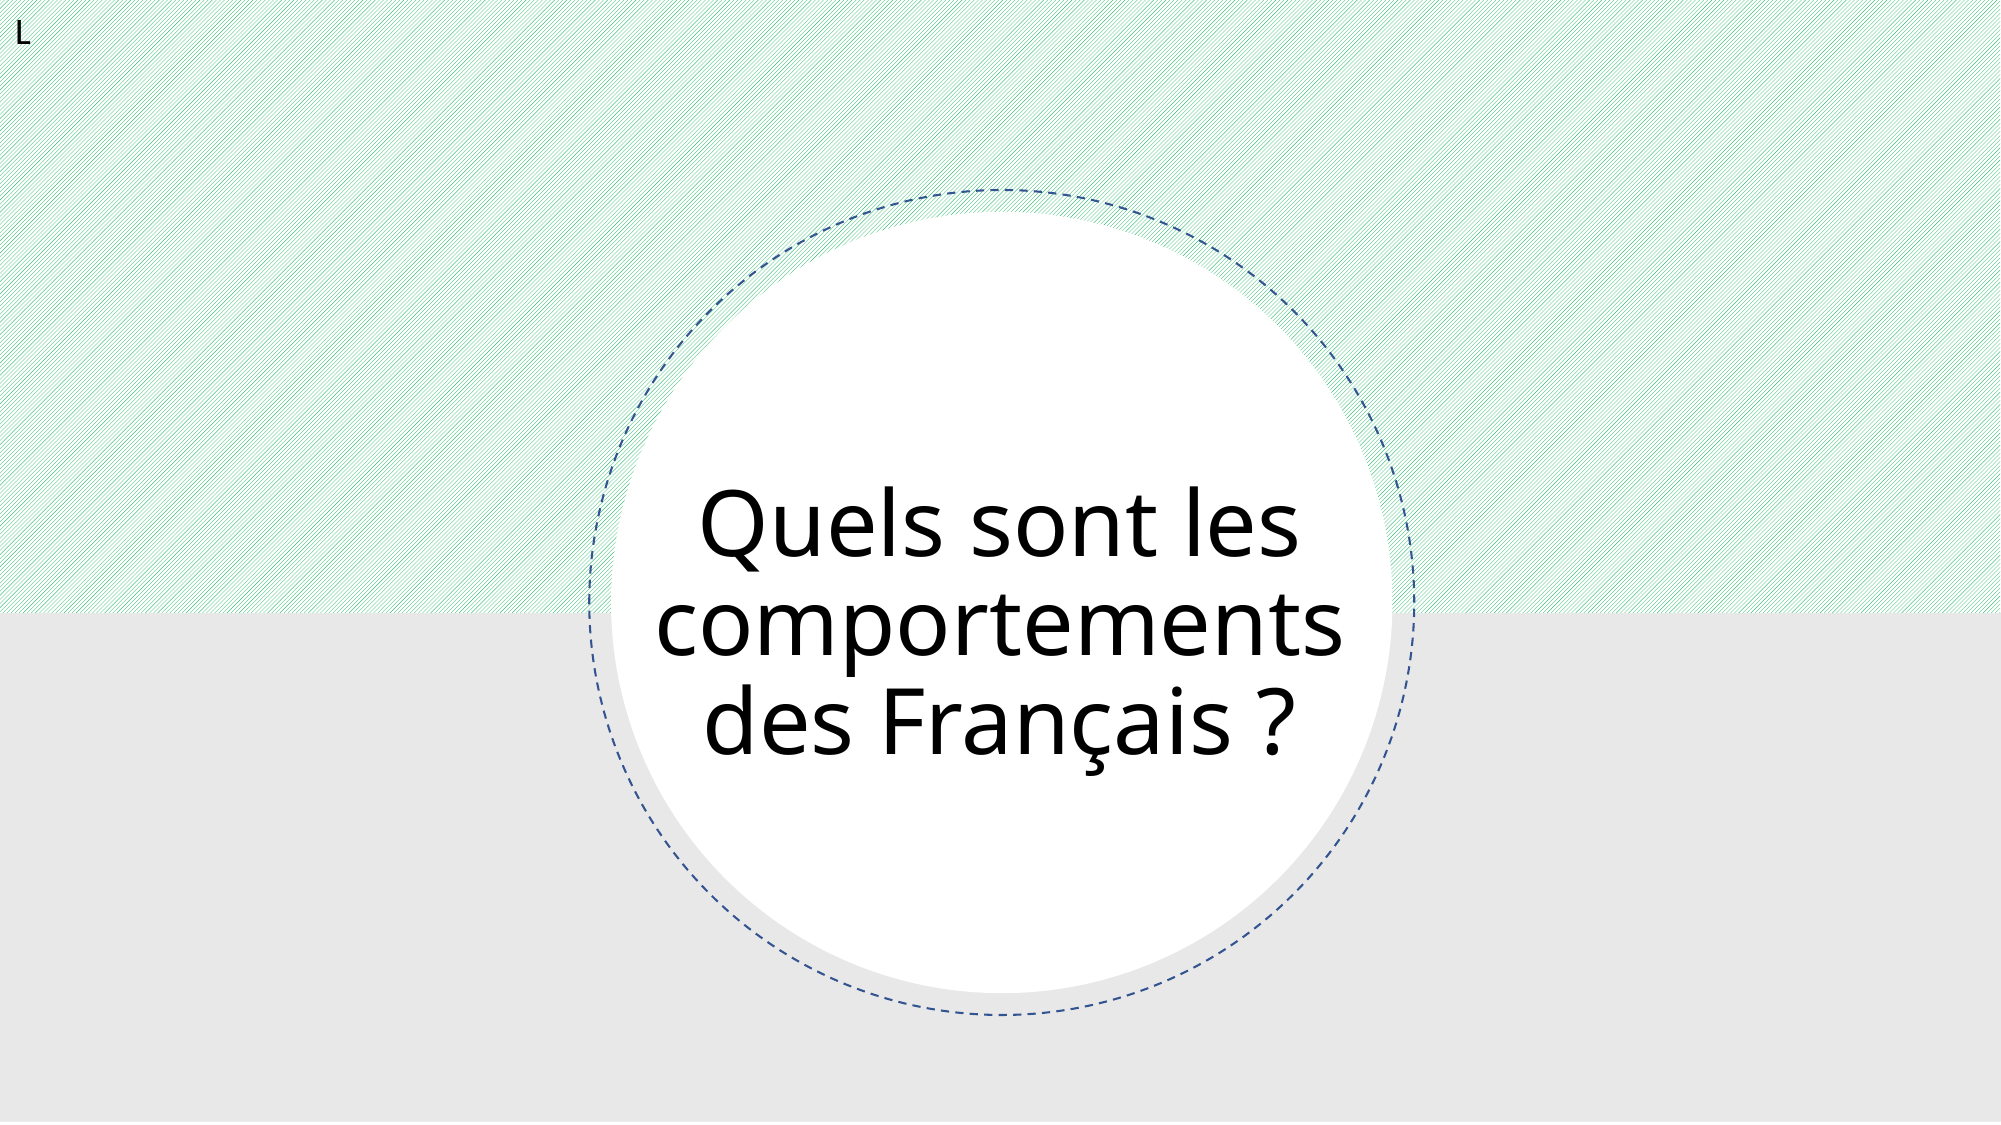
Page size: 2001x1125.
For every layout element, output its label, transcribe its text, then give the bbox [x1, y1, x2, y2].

text_box L [0, 0, 46, 60]
title Quels sont les comportements des Français ? [609, 470, 1391, 655]
